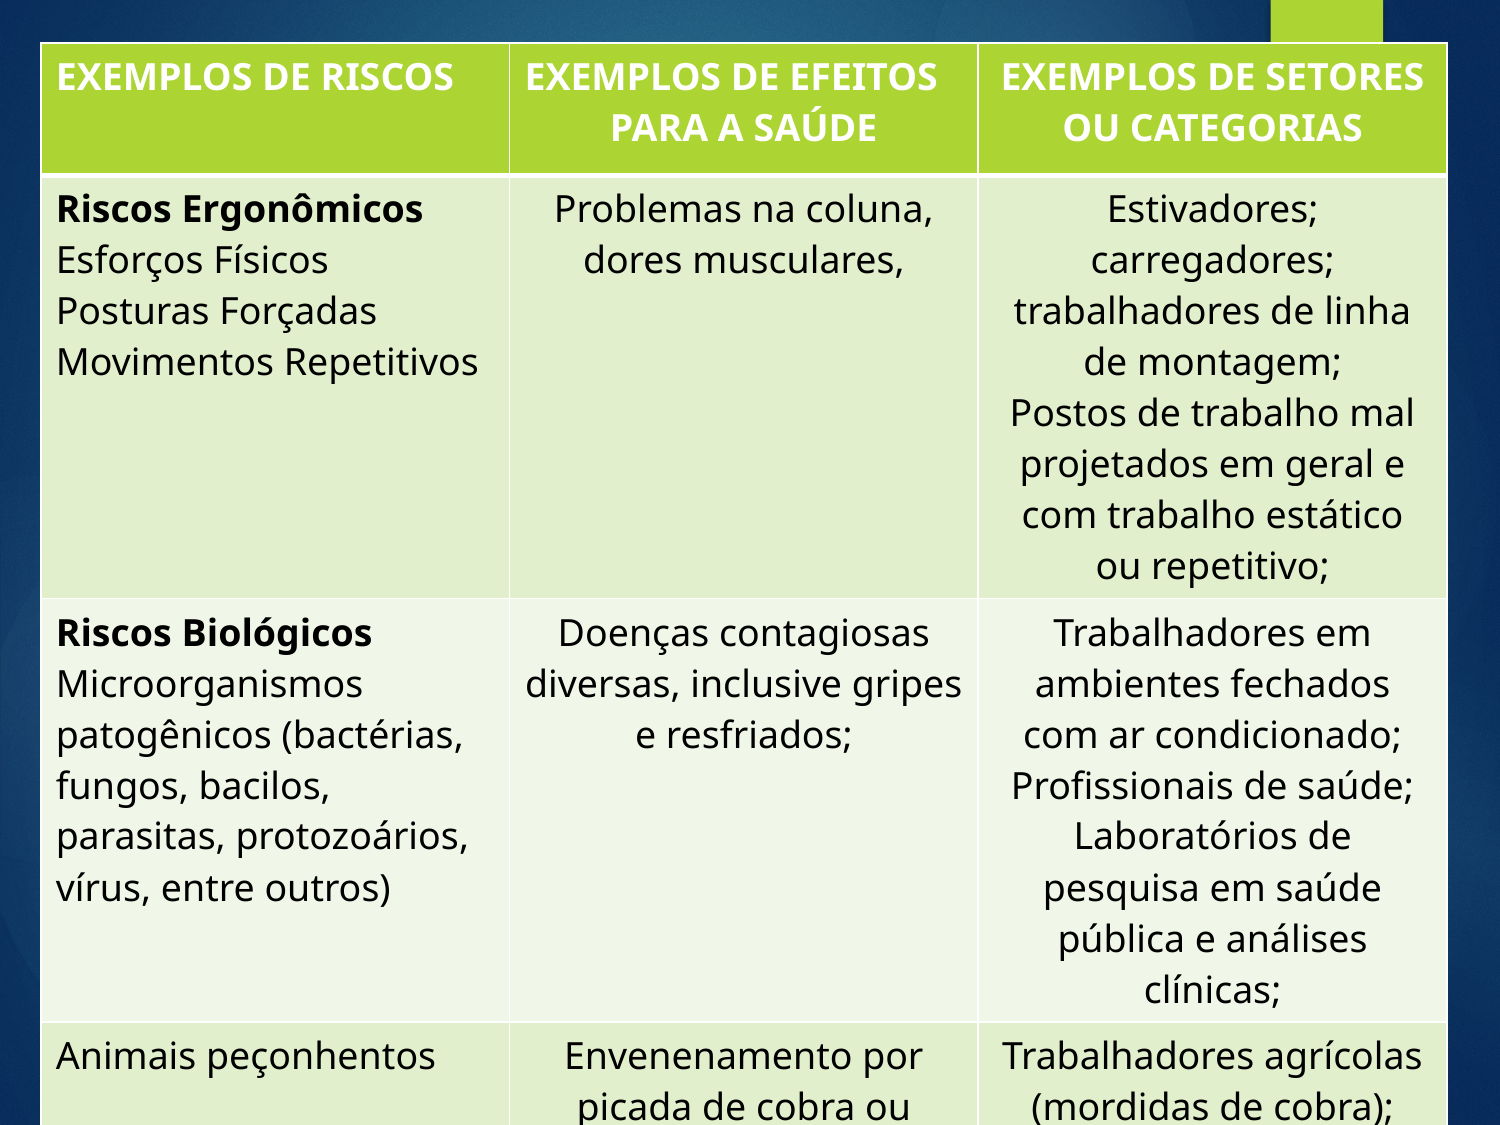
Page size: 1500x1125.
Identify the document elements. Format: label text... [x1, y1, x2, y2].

table_cell Estivadores; carregadores; trabalhadores de linha de montagem; Postos de trabalho mal projetados em geral e com trabalho estático ou repetitivo; [979, 178, 1446, 598]
table_cell Riscos Biológicos Microorganismos patogênicos (bactérias, fungos, bacilos, parasitas, protozoários, vírus, entre outros) [42, 599, 509, 1021]
table_cell Animais peçonhentos [42, 1023, 509, 1125]
table_header EXEMPLOS DE EFEITOS PARA A SAÚDE [510, 44, 977, 173]
table_cell Envenenamento por picada de cobra ou escorpião [510, 1023, 977, 1125]
table_header EXEMPLOS DE SETORES OU CATEGORIAS [979, 44, 1446, 173]
table_cell Trabalhadores agrícolas (mordidas de cobra); [979, 1023, 1446, 1125]
table_cell Doenças contagiosas diversas, inclusive gripes e resfriados; [510, 599, 977, 1021]
table_cell Problemas na coluna, dores musculares, [510, 178, 977, 598]
table_header EXEMPLOS DE RISCOS [42, 44, 509, 173]
table_cell Riscos Ergonômicos Esforços Físicos Posturas Forçadas Movimentos Repetitivos [42, 178, 509, 598]
table_cell Trabalhadores em ambientes fechados com ar condicionado; Profissionais de saúde; Laboratórios de pesquisa em saúde pública e análises clínicas; [979, 599, 1446, 1021]
